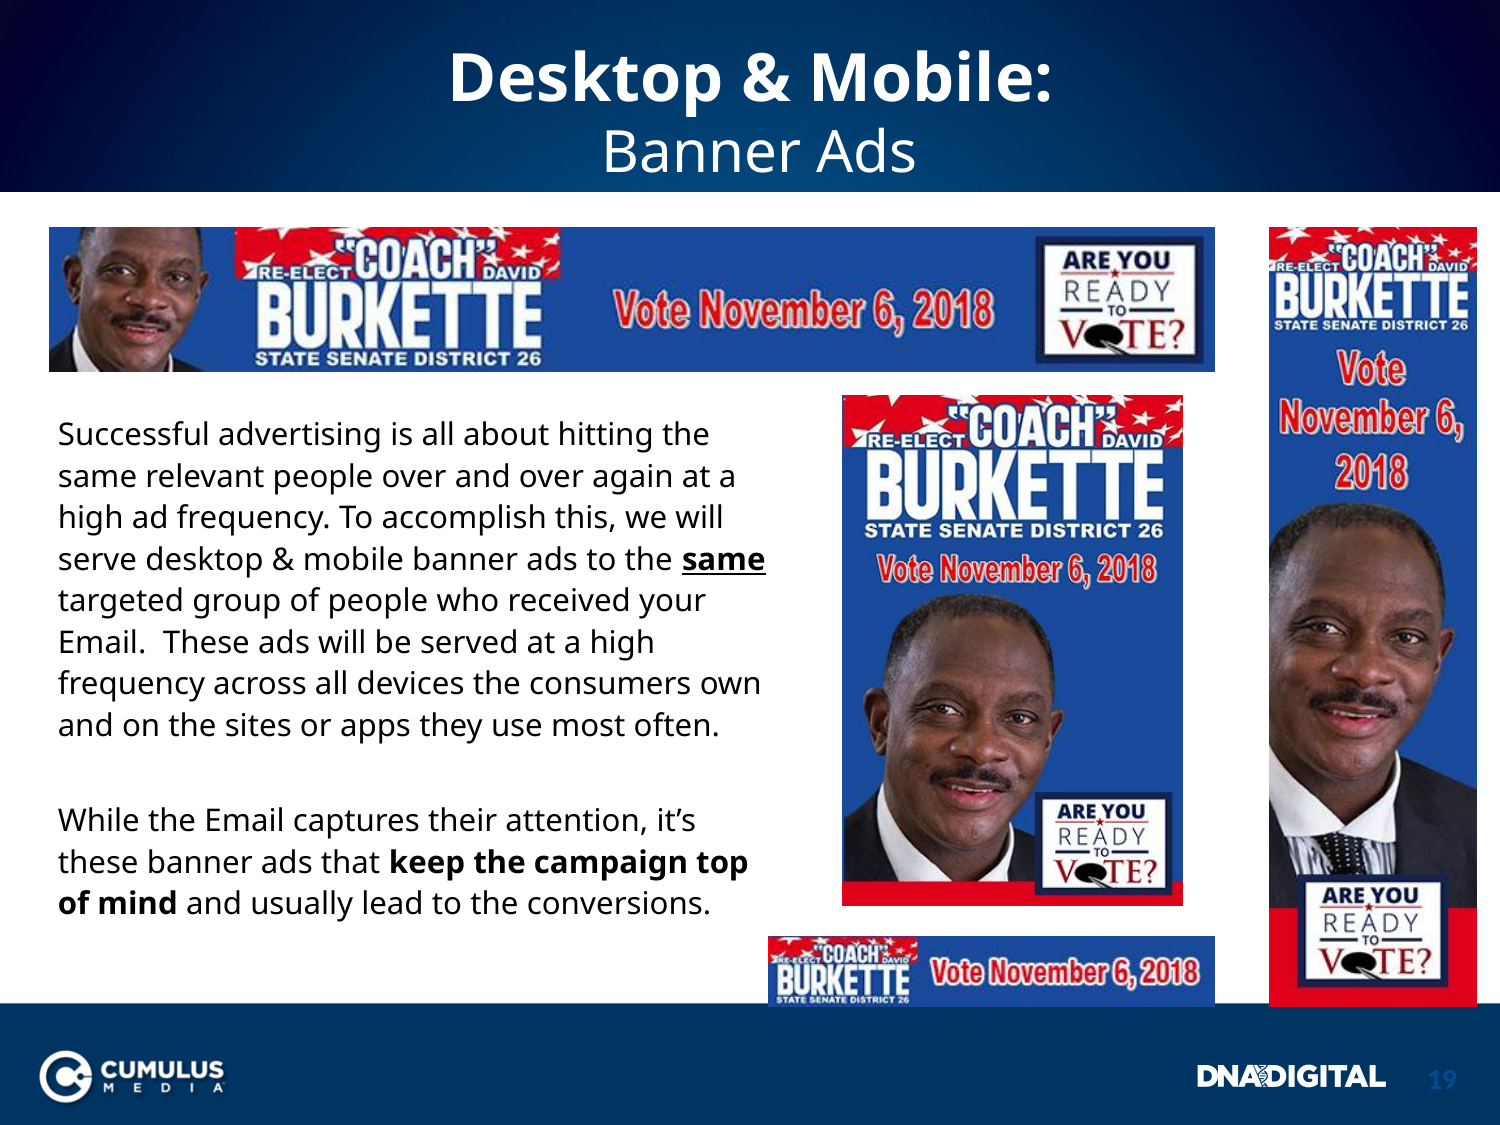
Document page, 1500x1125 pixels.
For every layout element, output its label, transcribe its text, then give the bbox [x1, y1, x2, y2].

picture [1183, 1050, 1398, 1104]
picture [32, 1040, 238, 1115]
slide_number ‹#› [1406, 1047, 1472, 1108]
picture [767, 936, 1216, 1007]
text_box Successful advertising is all about hitting the same relevant people over and over again at a high ad frequency. To accomplish this, we will serve desktop & mobile banner ads to the same targeted group of people who received your Email. These ads will be served at a high frequency across all devices the consumers own and on the sites or apps they use most often. While the Email captures their attention, it’s these banner ads that keep the campaign top of mind and usually lead to the conversions. [49, 410, 783, 791]
text_box Desktop & Mobile: Banner Ads [19, 26, 1500, 192]
picture [842, 394, 1183, 906]
picture [1269, 227, 1478, 1007]
picture [49, 227, 1215, 372]
picture [0, 0, 1500, 192]
